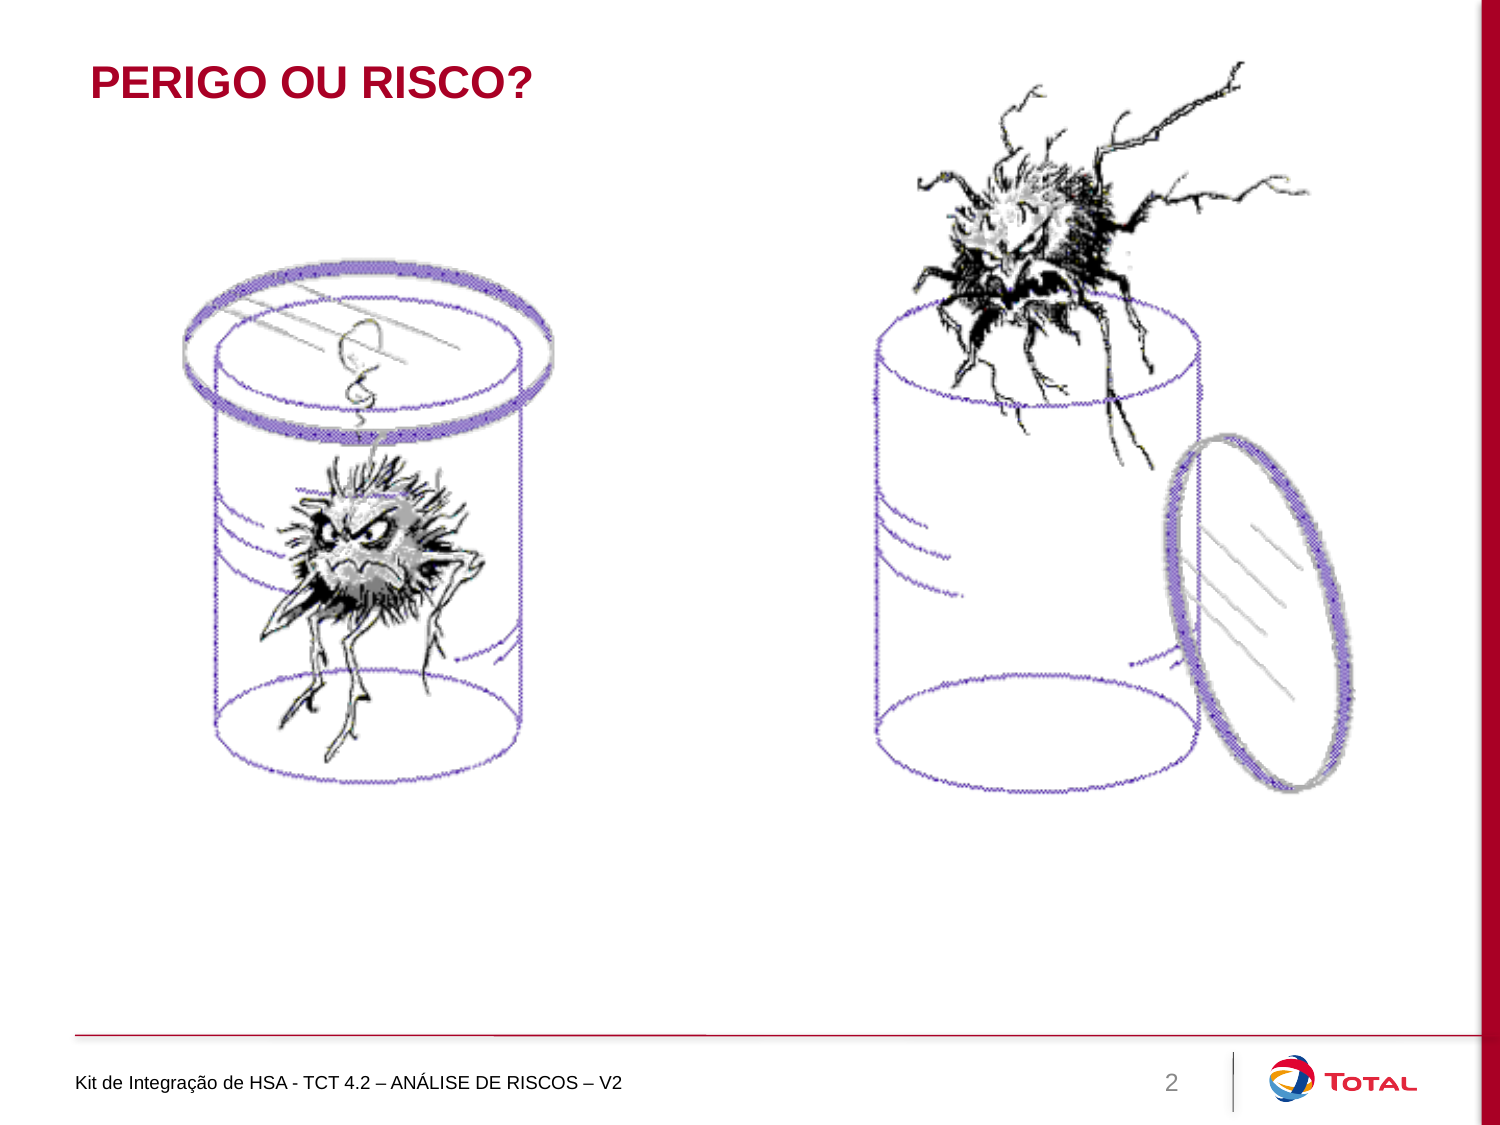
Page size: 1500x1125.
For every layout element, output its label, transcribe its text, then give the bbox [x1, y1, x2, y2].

picture [1260, 1045, 1426, 1112]
picture [867, 54, 1365, 812]
slide_number 2 [1074, 1051, 1194, 1112]
footer Kit de Integração de HSA - TCT 4.2 – ANÁLISE DE RISCOS – V2 [75, 1051, 988, 1112]
picture [170, 242, 570, 793]
title PERIGO ou risco? [75, 45, 1424, 150]
